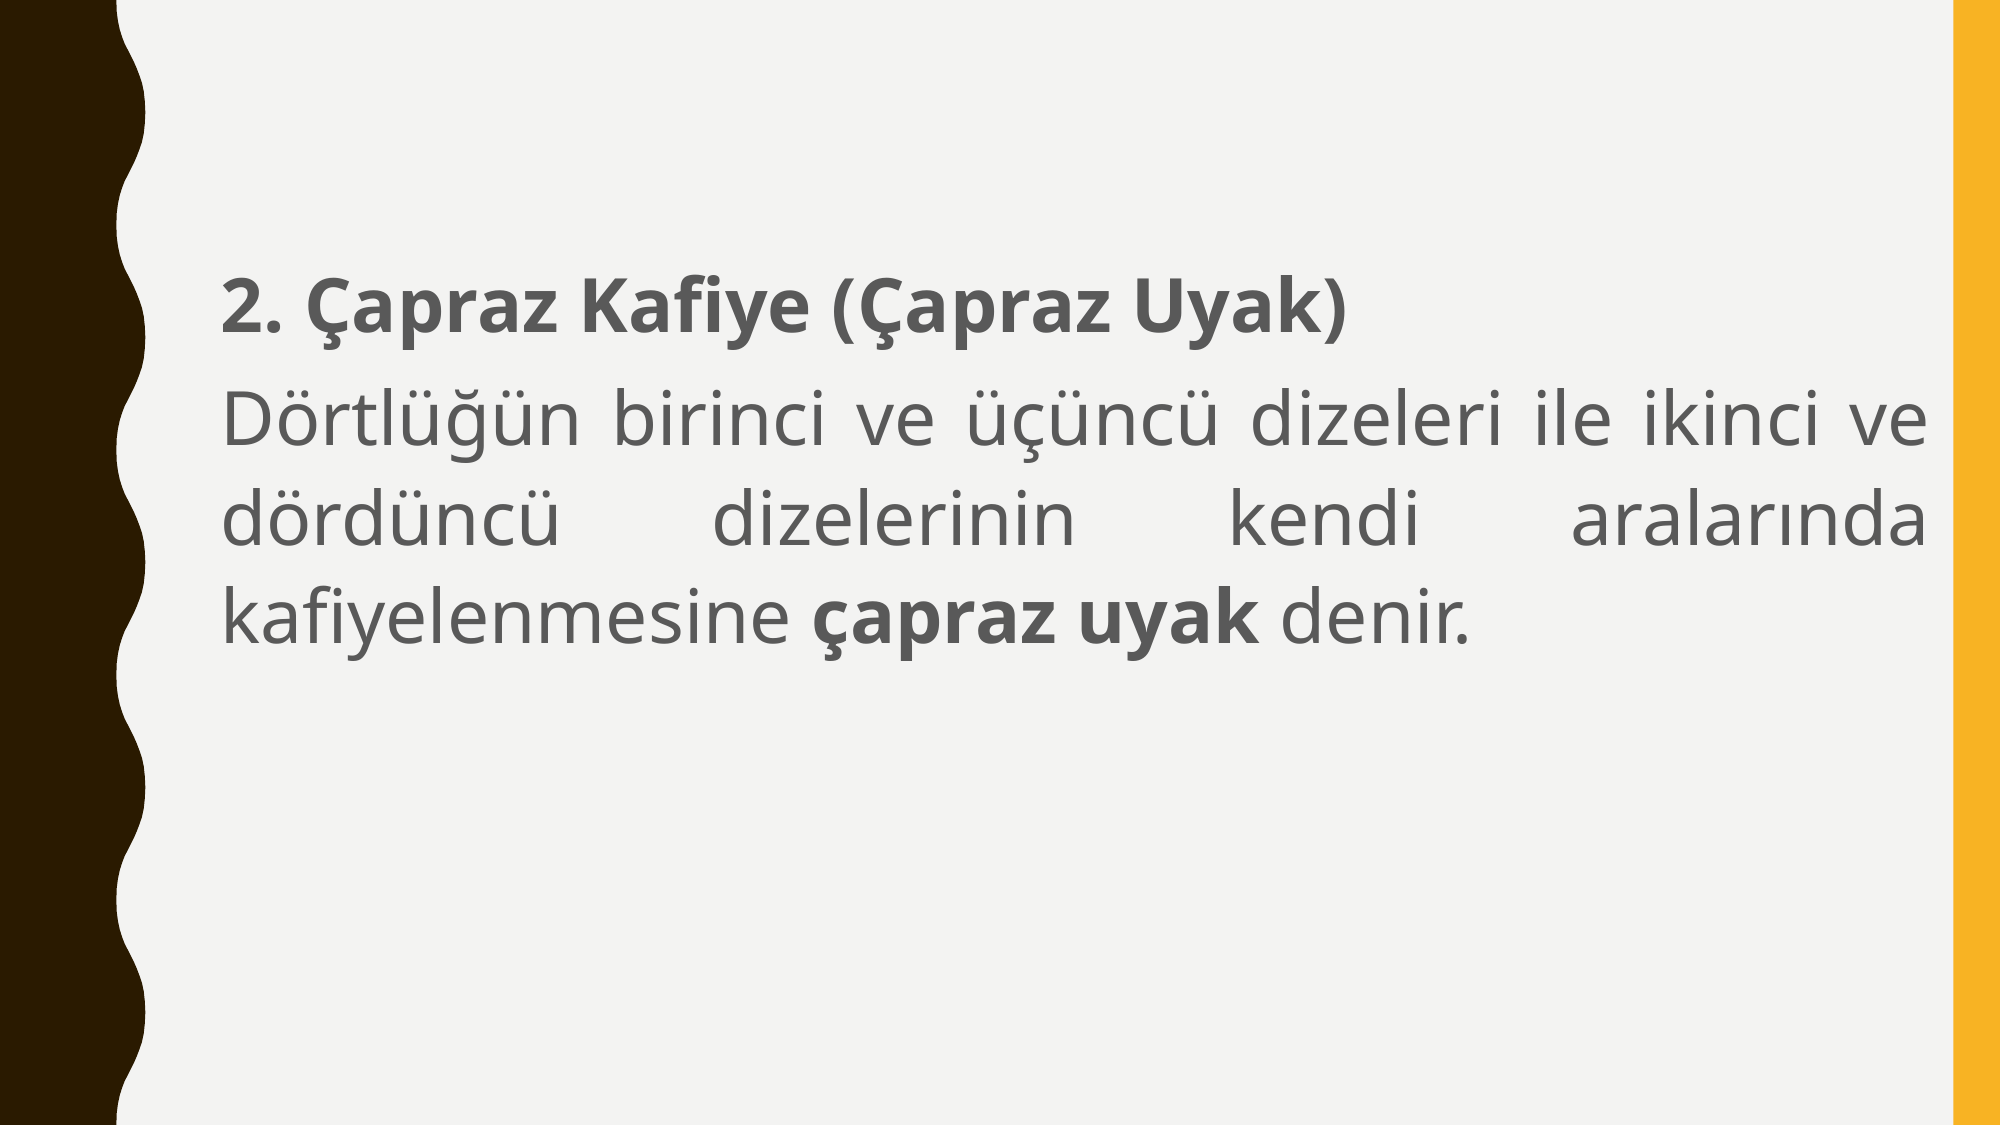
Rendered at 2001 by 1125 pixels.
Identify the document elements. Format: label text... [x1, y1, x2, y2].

list 2. Çapraz Kafiye (Çapraz Uyak) Dörtlüğün birinci ve üçüncü dizeleri ile ikinci ve dördüncü dizelerinin kendi aralarında kafiyelenmesine çapraz uyak denir. [205, 240, 1946, 965]
